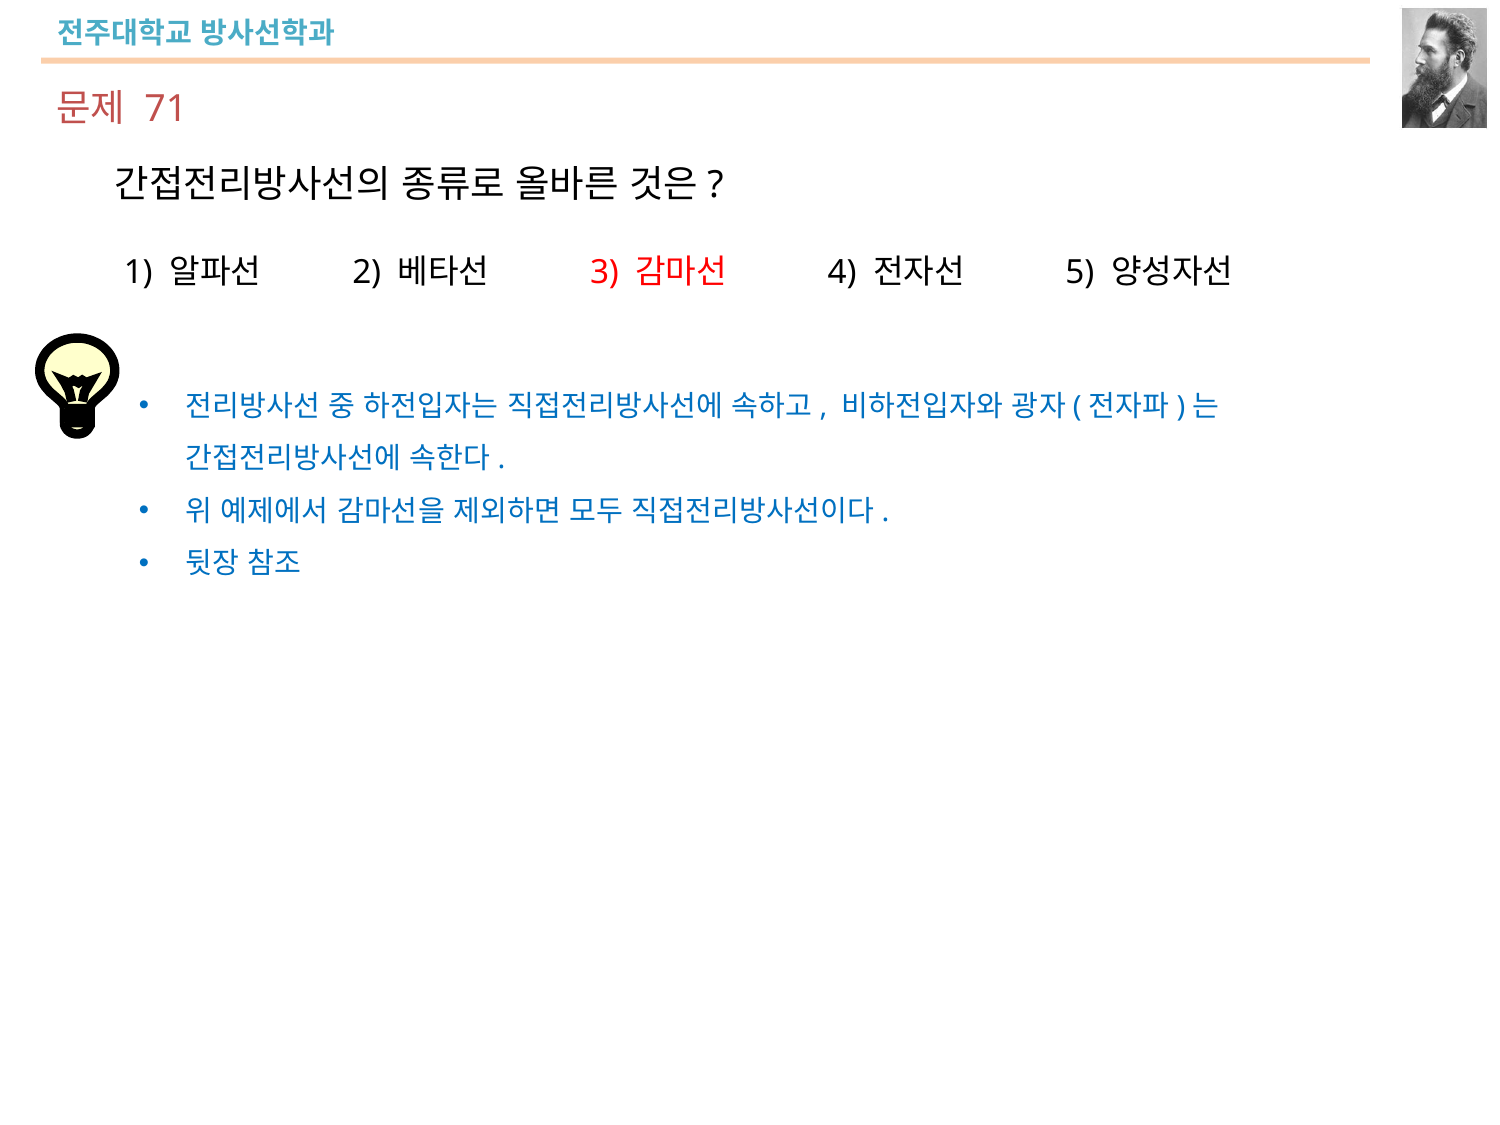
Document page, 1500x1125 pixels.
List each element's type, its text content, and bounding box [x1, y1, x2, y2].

text_box 전리방사선 중 하전입자는 직접전리방사선에 속하고, 비하전입자와 광자(전자파)는 간접전리방사선에 속한다. 위 예제에서 감마선을 제외하면 모두 직접전리방사선이다. 뒷장 참조 [123, 362, 1435, 587]
text_box 문제 71 [41, 76, 203, 137]
text_box [39, 338, 115, 434]
text_box 간접전리방사선의 종류로 올바른 것은? 1) 알파선 2) 베타선 3) 감마선 4) 전자선 5) 양성자선 [100, 152, 1436, 298]
picture [1399, 5, 1489, 131]
